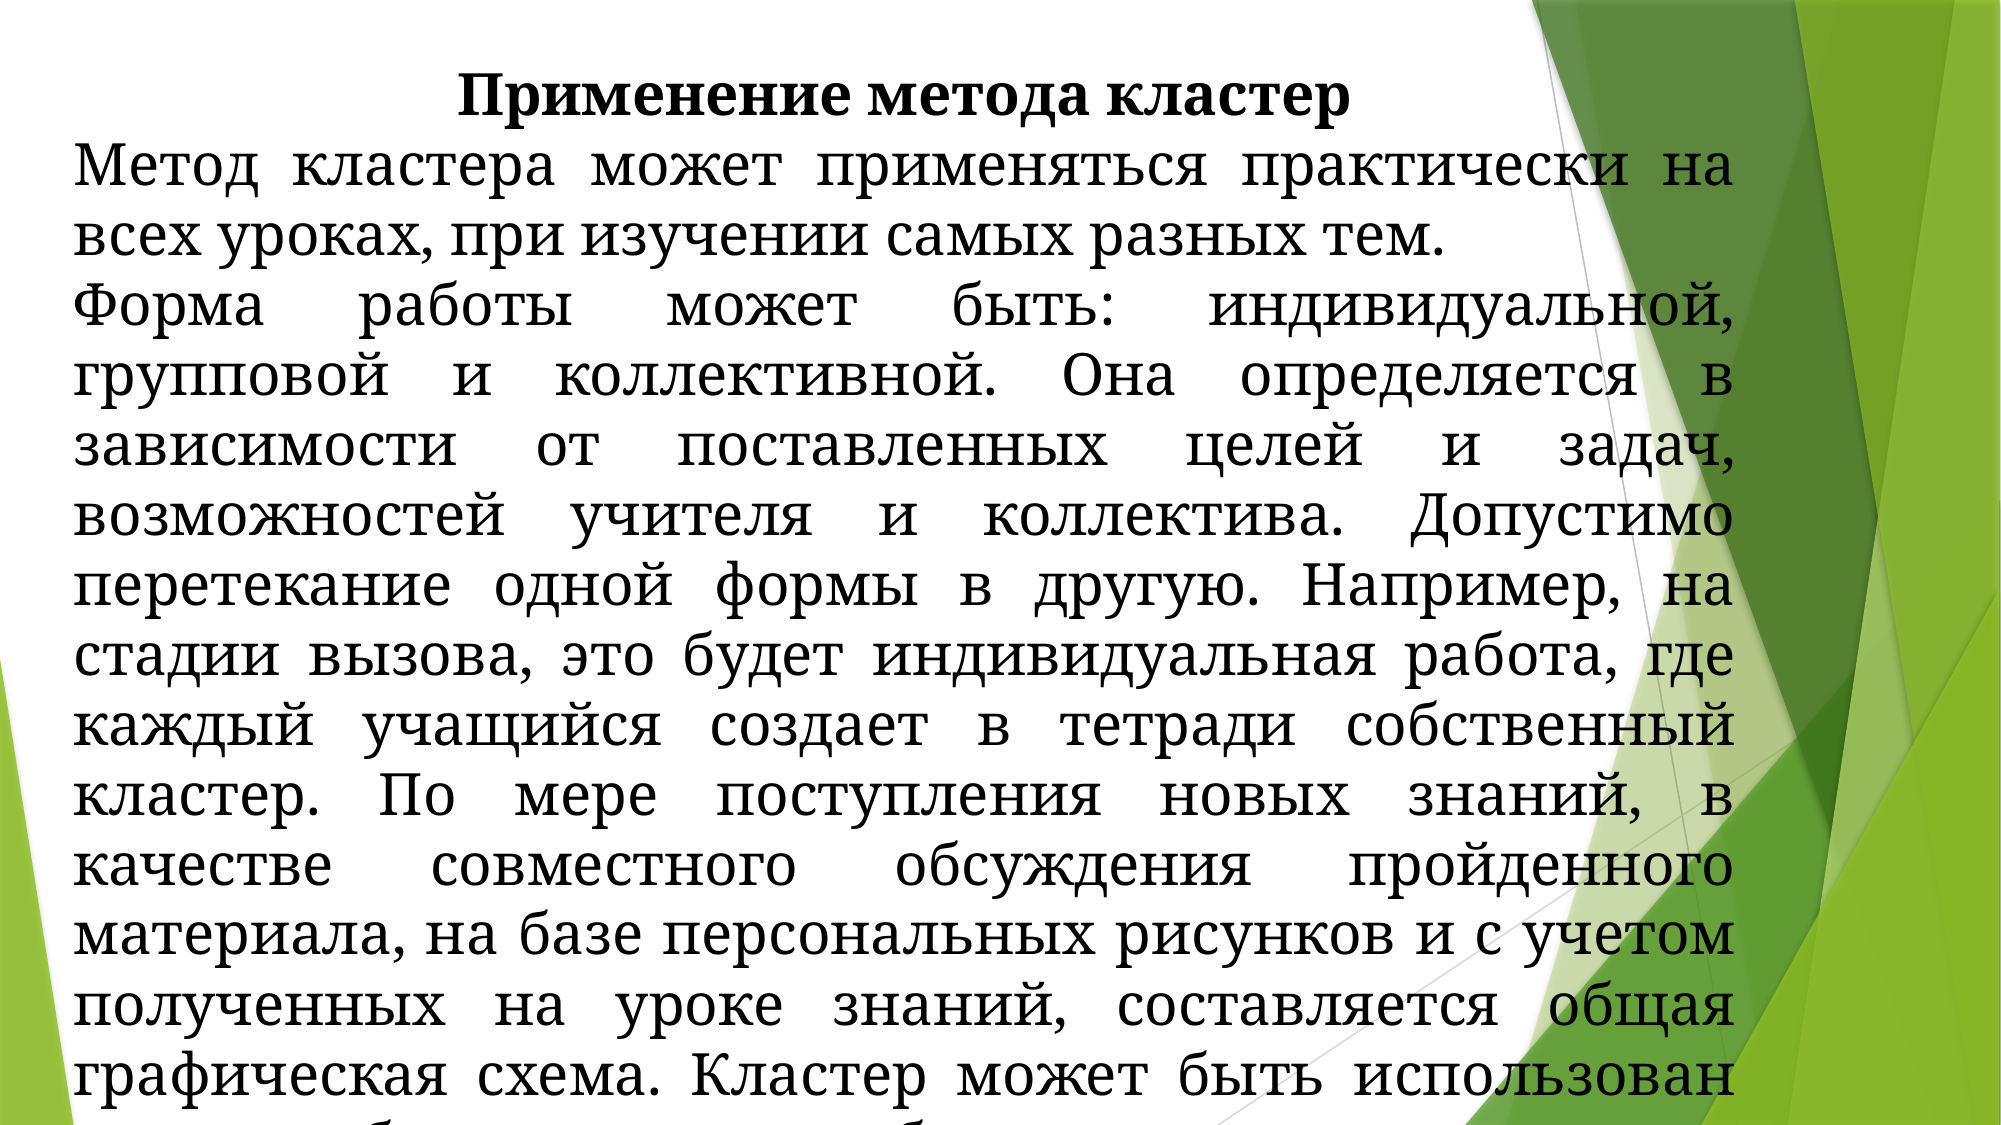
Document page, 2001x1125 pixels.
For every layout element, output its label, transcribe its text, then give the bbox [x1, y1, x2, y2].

text_box Применение метода кластер Метод кластера может применяться практически на всех уроках, при изучении самых разных тем. Форма работы может быть: индивидуальной, групповой и коллективной. Она определяется в зависимости от поставленных целей и задач, возможностей учителя и коллектива. Допустимо перетекание одной формы в другую. Например, на стадии вызова, это будет индивидуальная работа, где каждый учащийся создает в тетради собственный кластер. По мере поступления новых знаний, в качестве совместного обсуждения пройденного материала, на базе персональных рисунков и с учетом полученных на уроке знаний, составляется общая графическая схема. Кластер может быть использован как способ организации работы на уроке, и в качестве домашнего задания. [59, 49, 1751, 1125]
